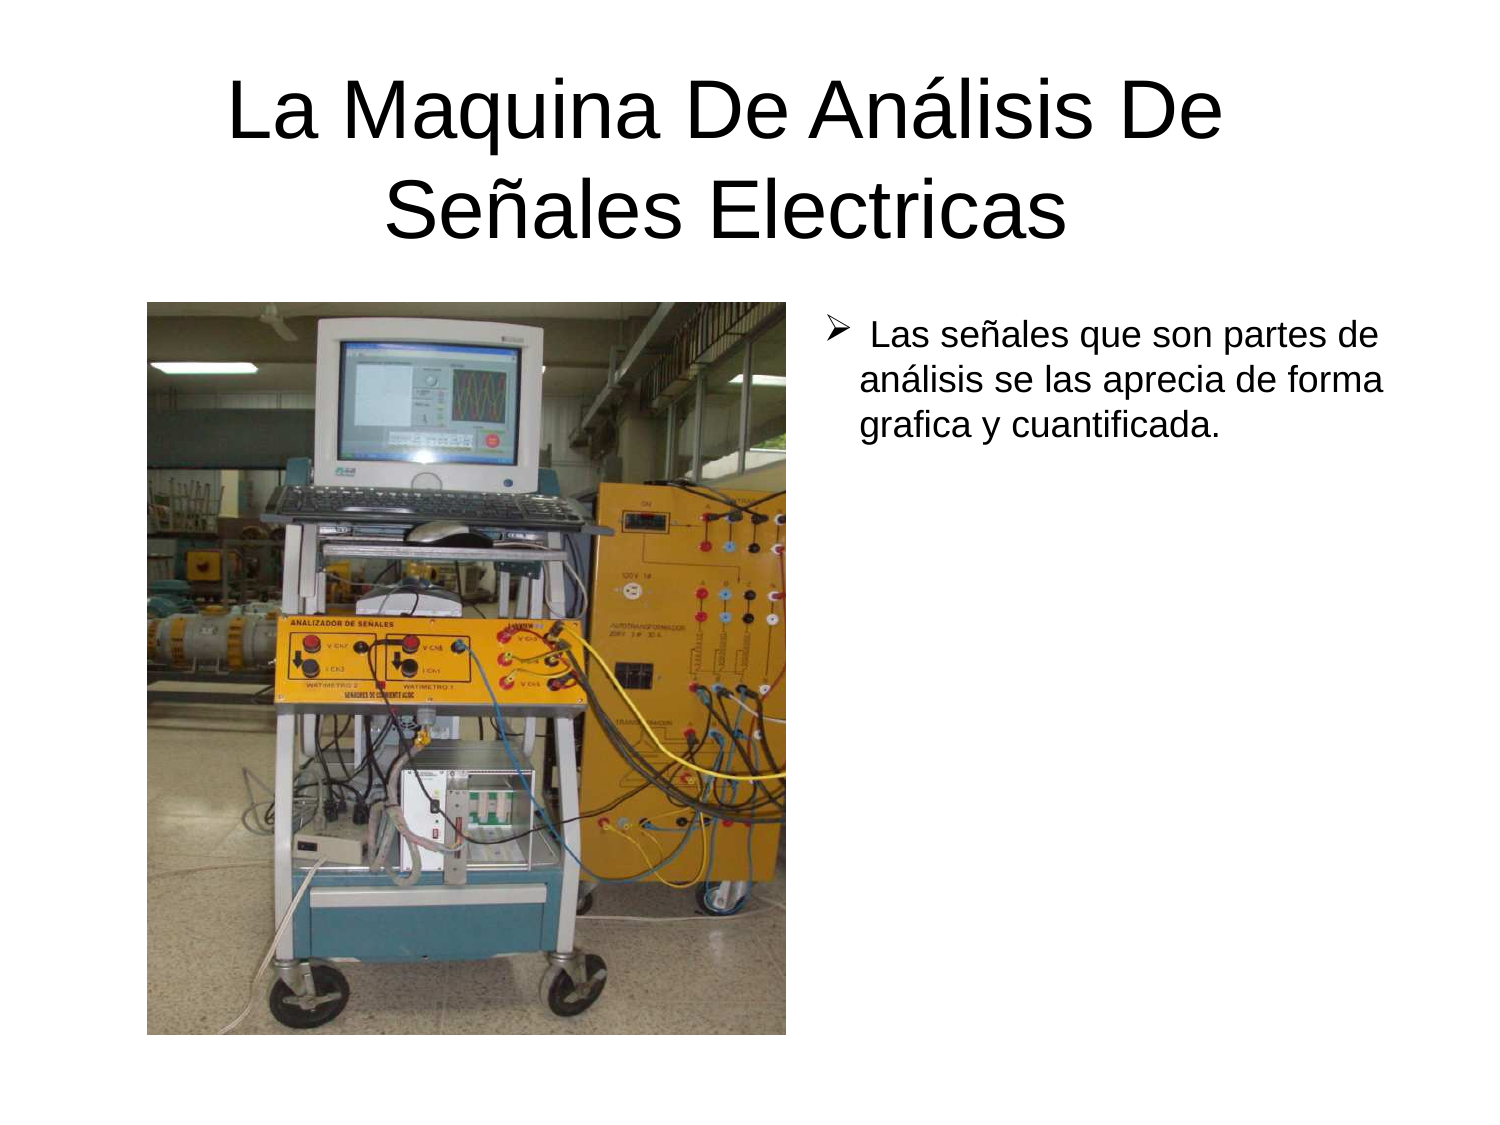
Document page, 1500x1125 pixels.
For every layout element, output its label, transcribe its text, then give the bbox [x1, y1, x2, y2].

text_box Las señales que son partes de análisis se las aprecia de forma grafica y cuantificada. [809, 302, 1447, 625]
title La Maquina De Análisis De Señales Electricas [64, 42, 1388, 268]
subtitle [147, 302, 786, 1036]
